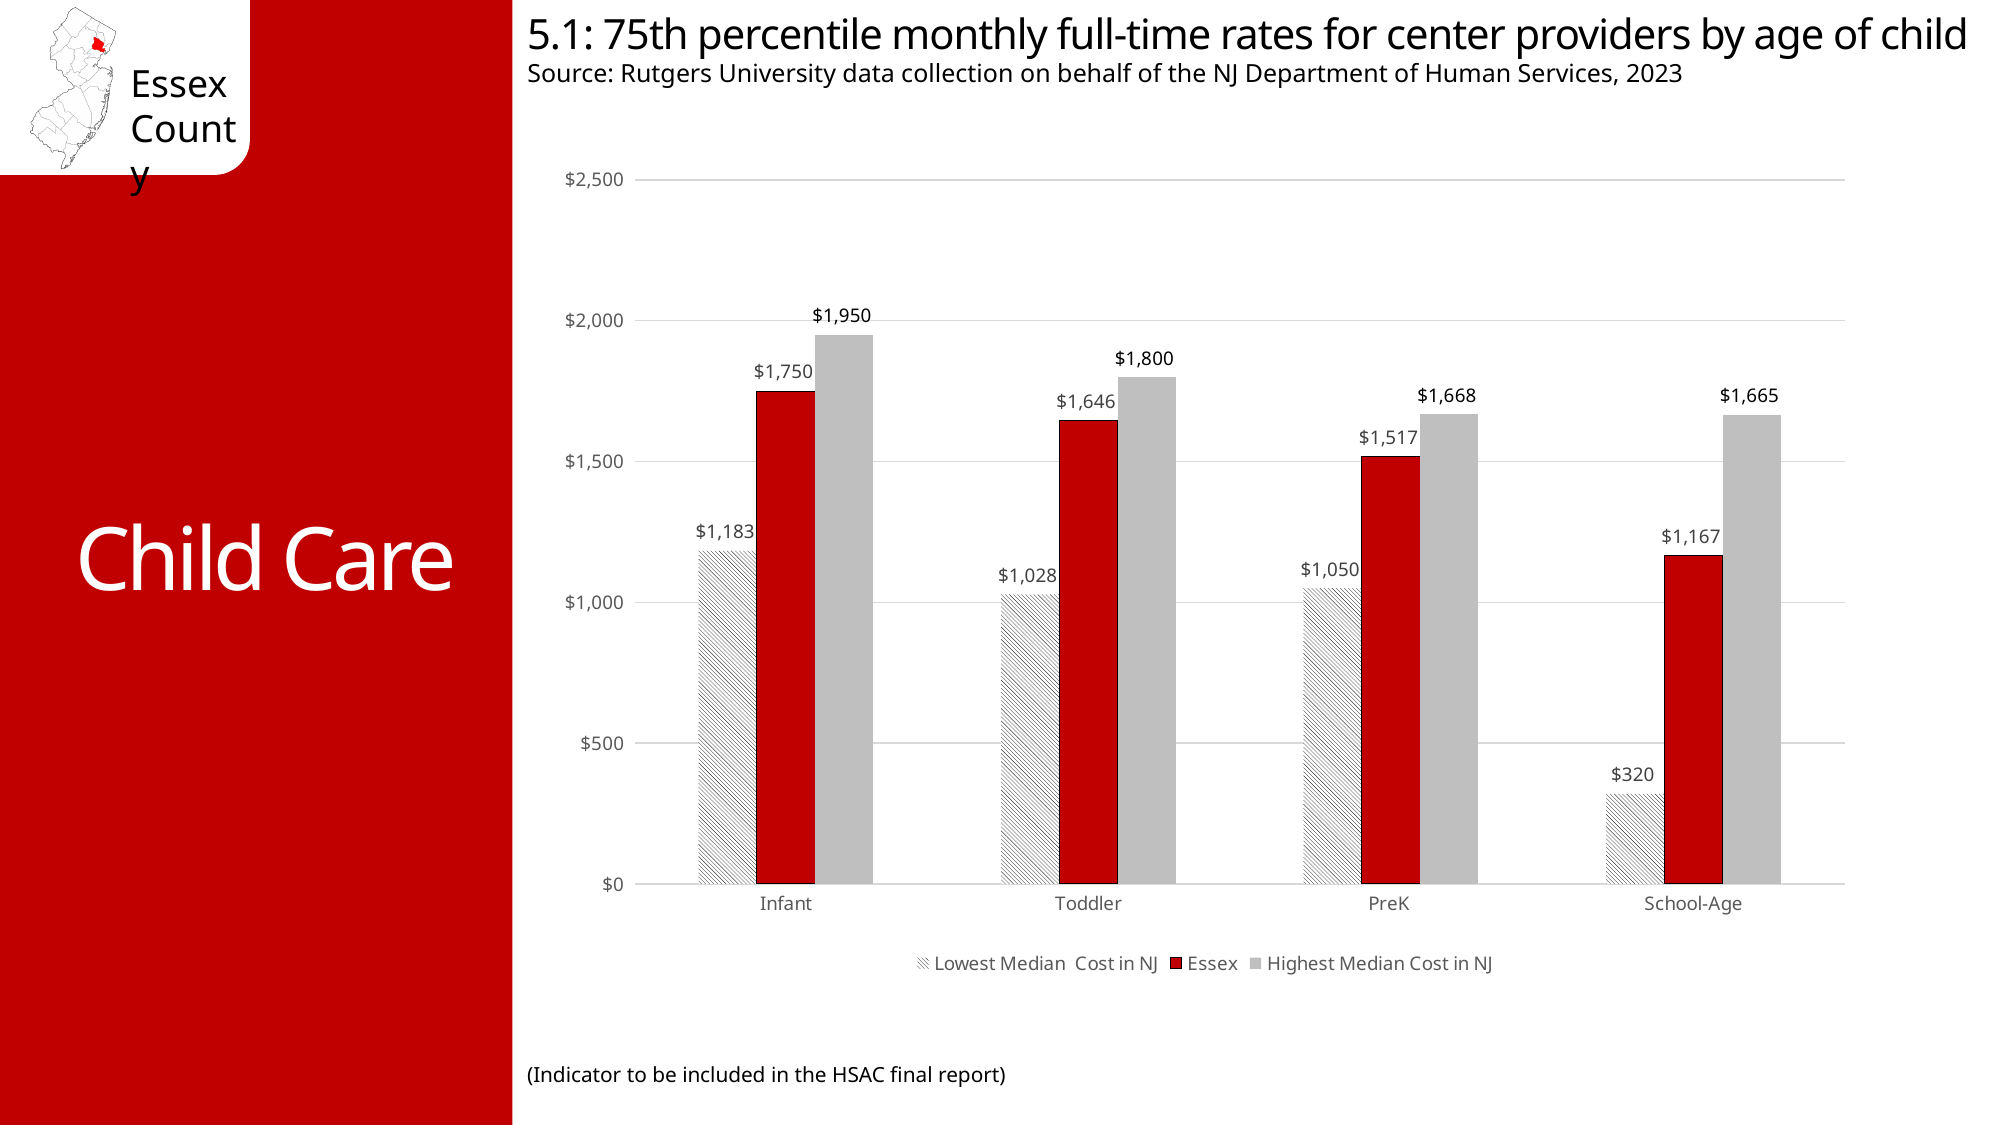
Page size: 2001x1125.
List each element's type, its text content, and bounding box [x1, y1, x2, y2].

text_box Child Care [0, 112, 533, 1013]
text_box (Indicator to be included in the HSAC final report) [512, 1043, 1937, 1105]
chart [537, 149, 1872, 983]
text_box Source: Rutgers University data collection on behalf of the NJ Department of Human Services, 2023 [512, 50, 1891, 95]
text_box 5.1: 75th percentile monthly full-time rates for center providers by age of child [512, 0, 1992, 65]
picture [30, 7, 116, 112]
